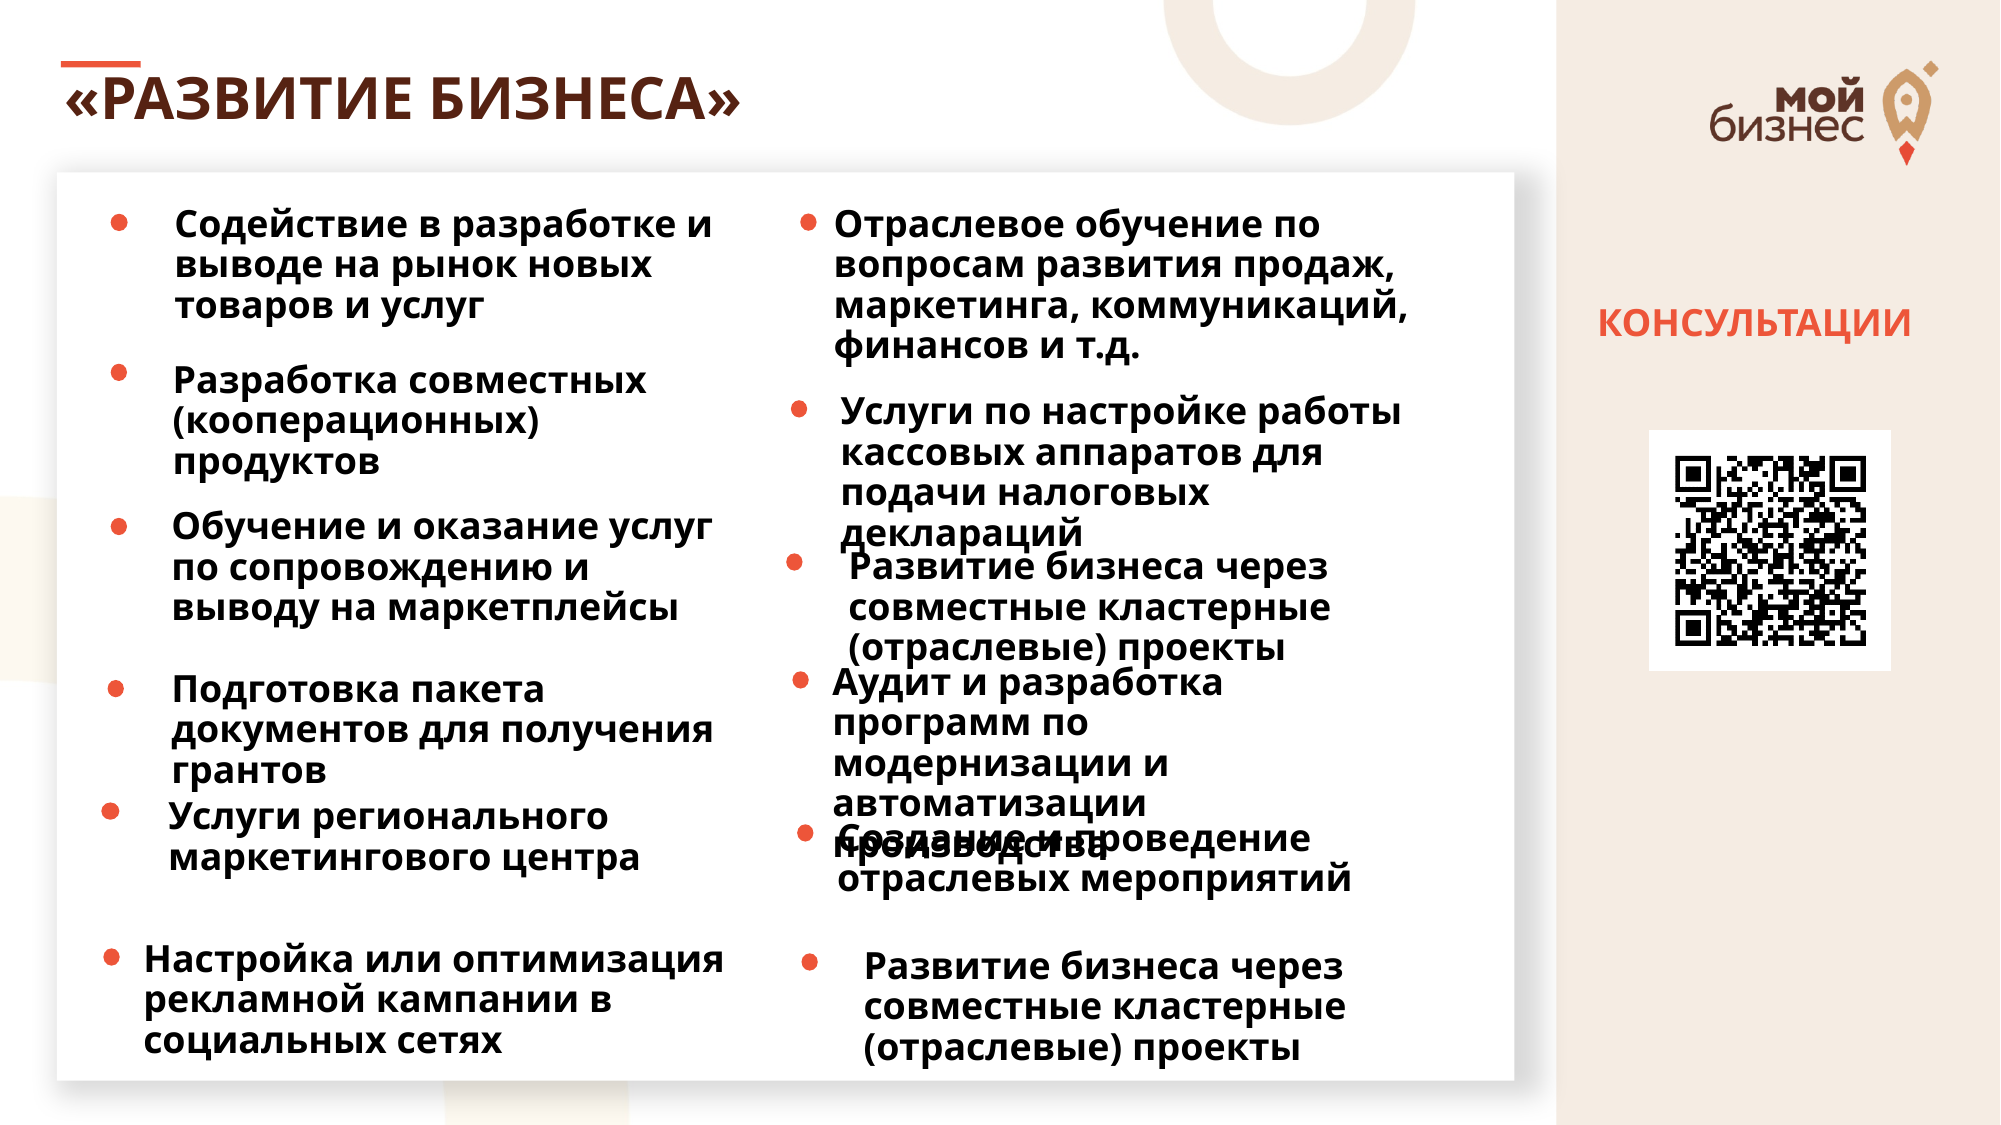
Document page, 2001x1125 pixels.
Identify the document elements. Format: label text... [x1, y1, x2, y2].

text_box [796, 811, 1438, 936]
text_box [790, 384, 1433, 471]
text_box [1554, 0, 2000, 1125]
text_box [55, 170, 1516, 1083]
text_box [107, 662, 755, 709]
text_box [110, 353, 738, 448]
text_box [801, 939, 1455, 1026]
text_box «РАЗВИТИЕ БИЗНЕСА» [50, 61, 1473, 138]
picture [0, 0, 1554, 1125]
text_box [101, 789, 743, 890]
text_box КОНСУЛЬТАЦИИ [1582, 297, 2000, 348]
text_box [792, 655, 1407, 772]
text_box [103, 932, 776, 1024]
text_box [110, 499, 732, 571]
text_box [799, 197, 1473, 323]
picture [1649, 429, 1891, 672]
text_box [110, 197, 738, 301]
picture [1709, 60, 1940, 167]
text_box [785, 539, 1441, 626]
